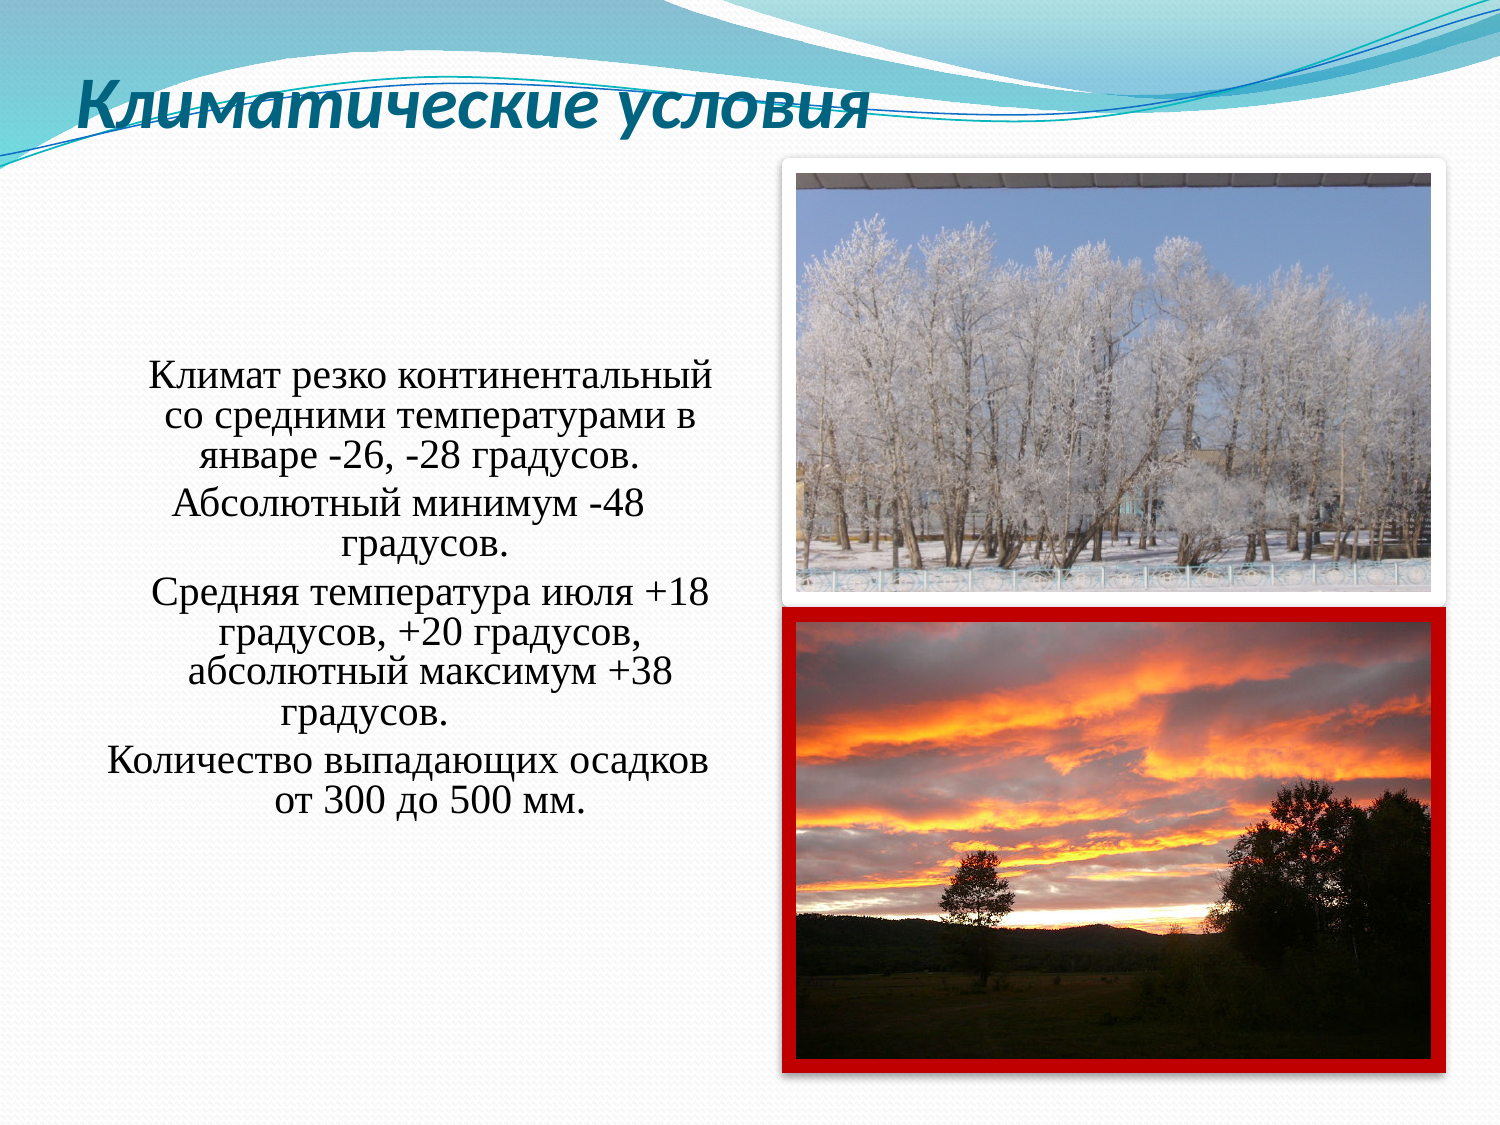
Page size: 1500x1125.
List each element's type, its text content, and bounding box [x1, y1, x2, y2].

list Климат резко континентальный со средними температурами в январе -26, -28 градусов. Абсолютный минимум -48 градусов. Средняя температура июля +18 градусов, +20 градусов, абсолютный максимум +38 градусов. Количество выпадающих осадков от 300 до 500 мм. [76, 290, 740, 1034]
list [795, 172, 1432, 593]
picture [795, 621, 1432, 1059]
title Климатические условия [75, 45, 1425, 233]
